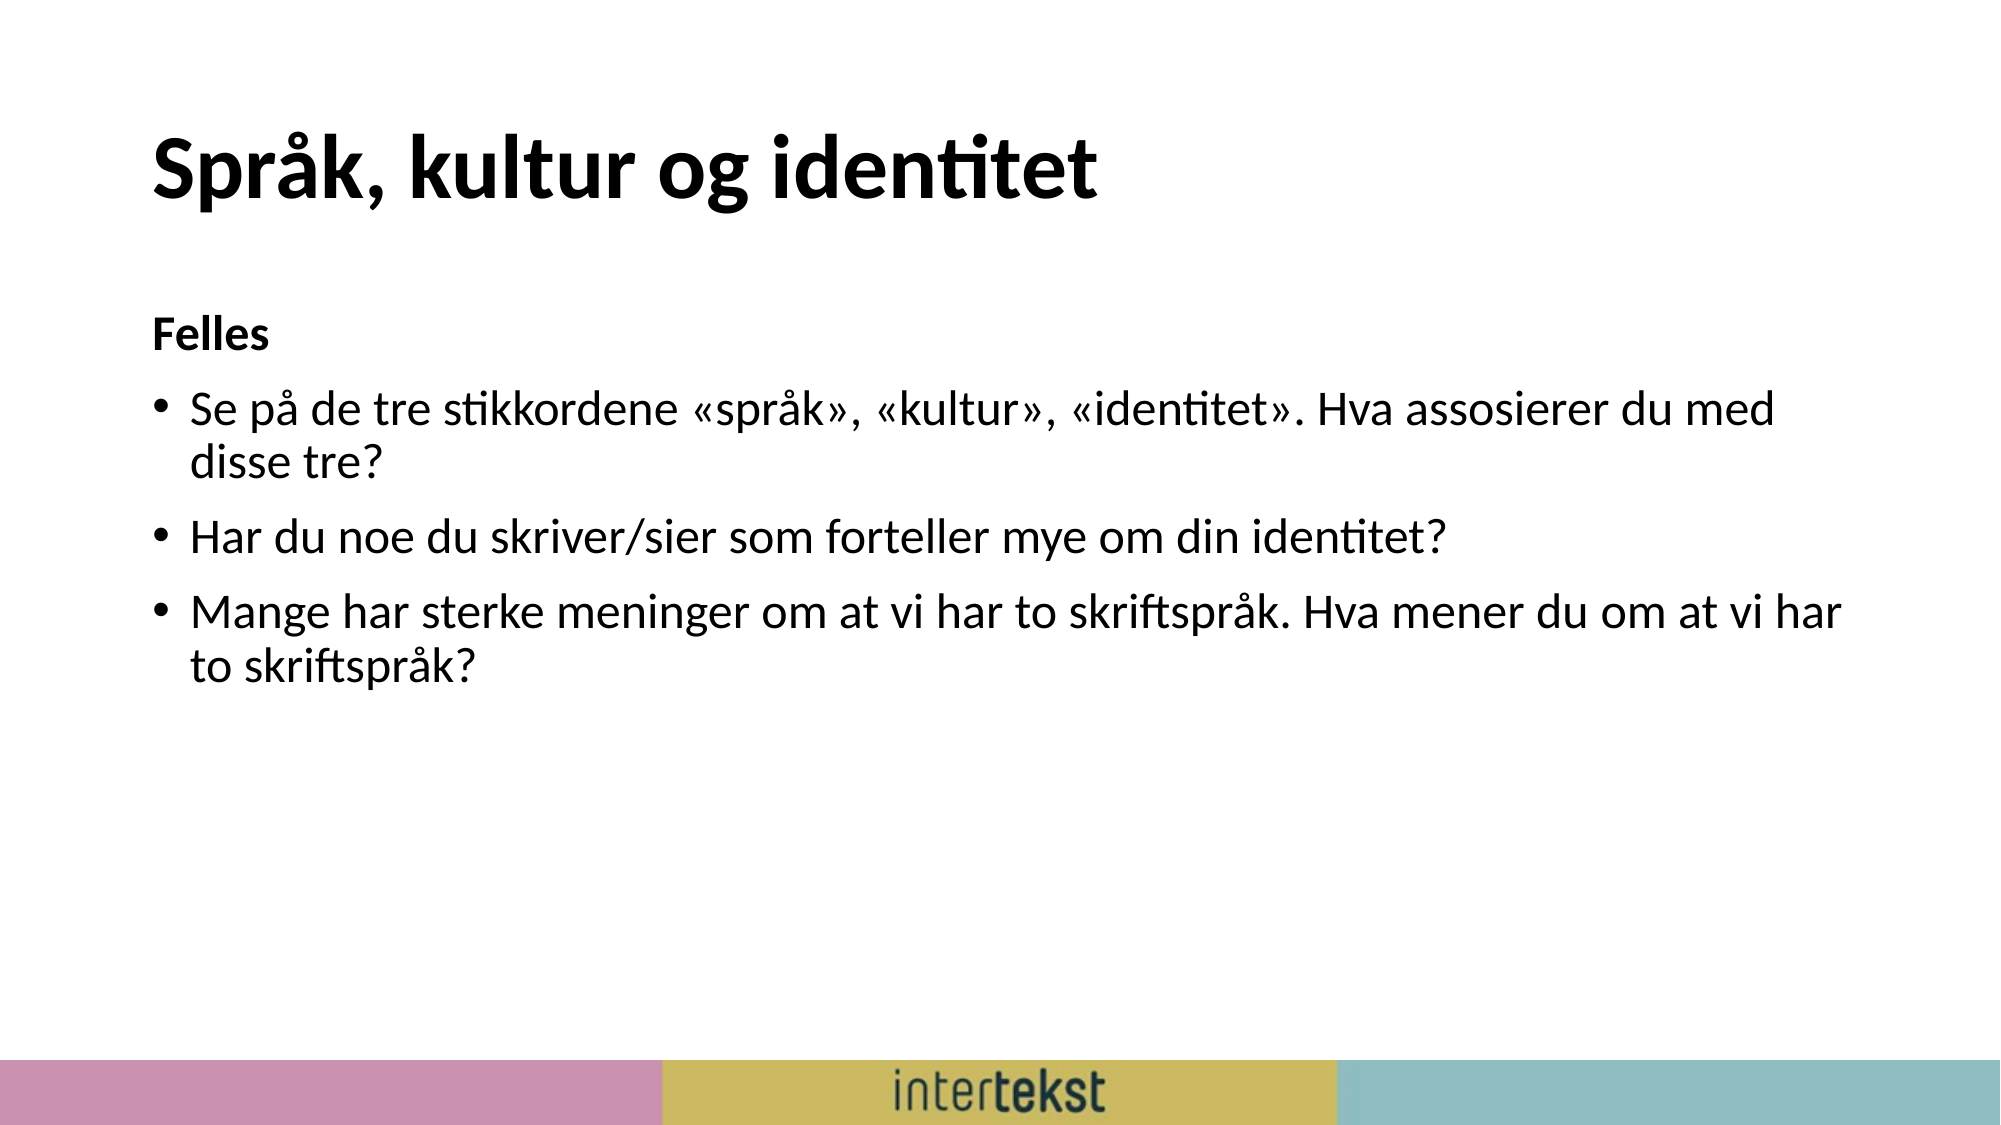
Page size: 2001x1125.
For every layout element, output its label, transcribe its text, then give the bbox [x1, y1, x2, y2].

picture [0, 1060, 2000, 1125]
title Språk, kultur og identitet [137, 59, 1863, 278]
list Felles Se på de tre stikkordene «språk», «kultur», «identitet». Hva assosierer du med disse tre? Har du noe du skriver/sier som forteller mye om din identitet? Mange har sterke meninger om at vi har to skriftspråk. Hva mener du om at vi har to skriftspråk? [137, 299, 1863, 1014]
